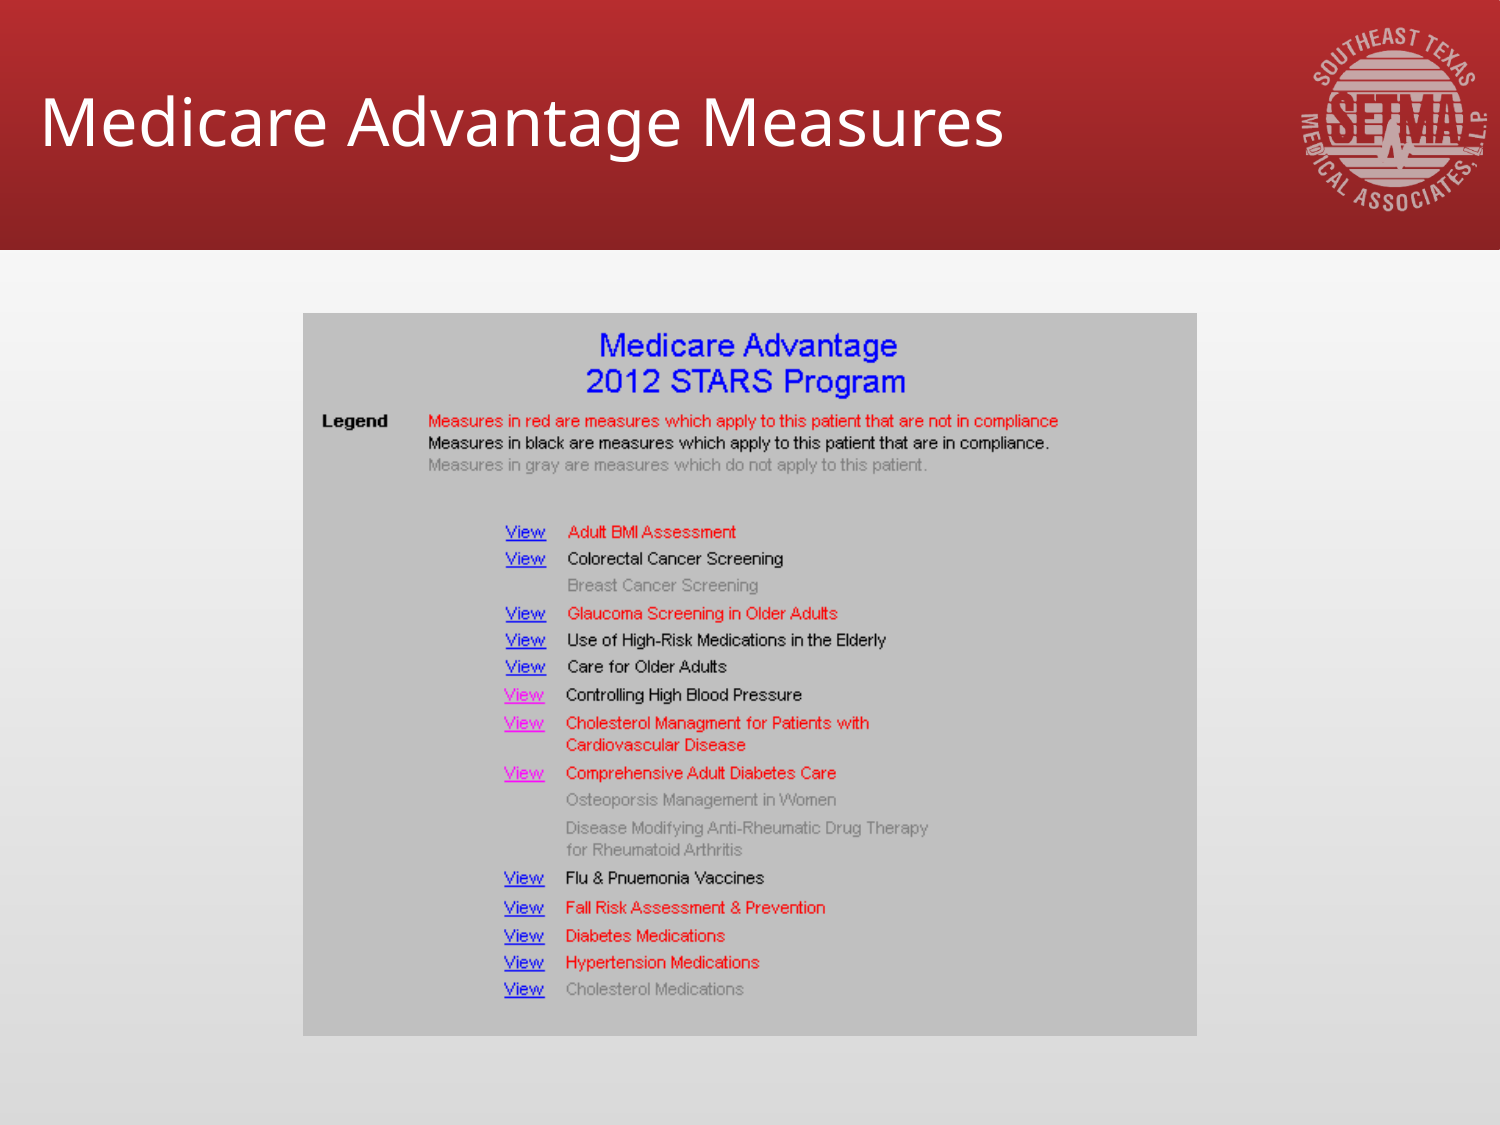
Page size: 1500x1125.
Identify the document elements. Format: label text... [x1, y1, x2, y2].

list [303, 313, 1197, 1036]
title Medicare Advantage Measures [24, 16, 1263, 234]
